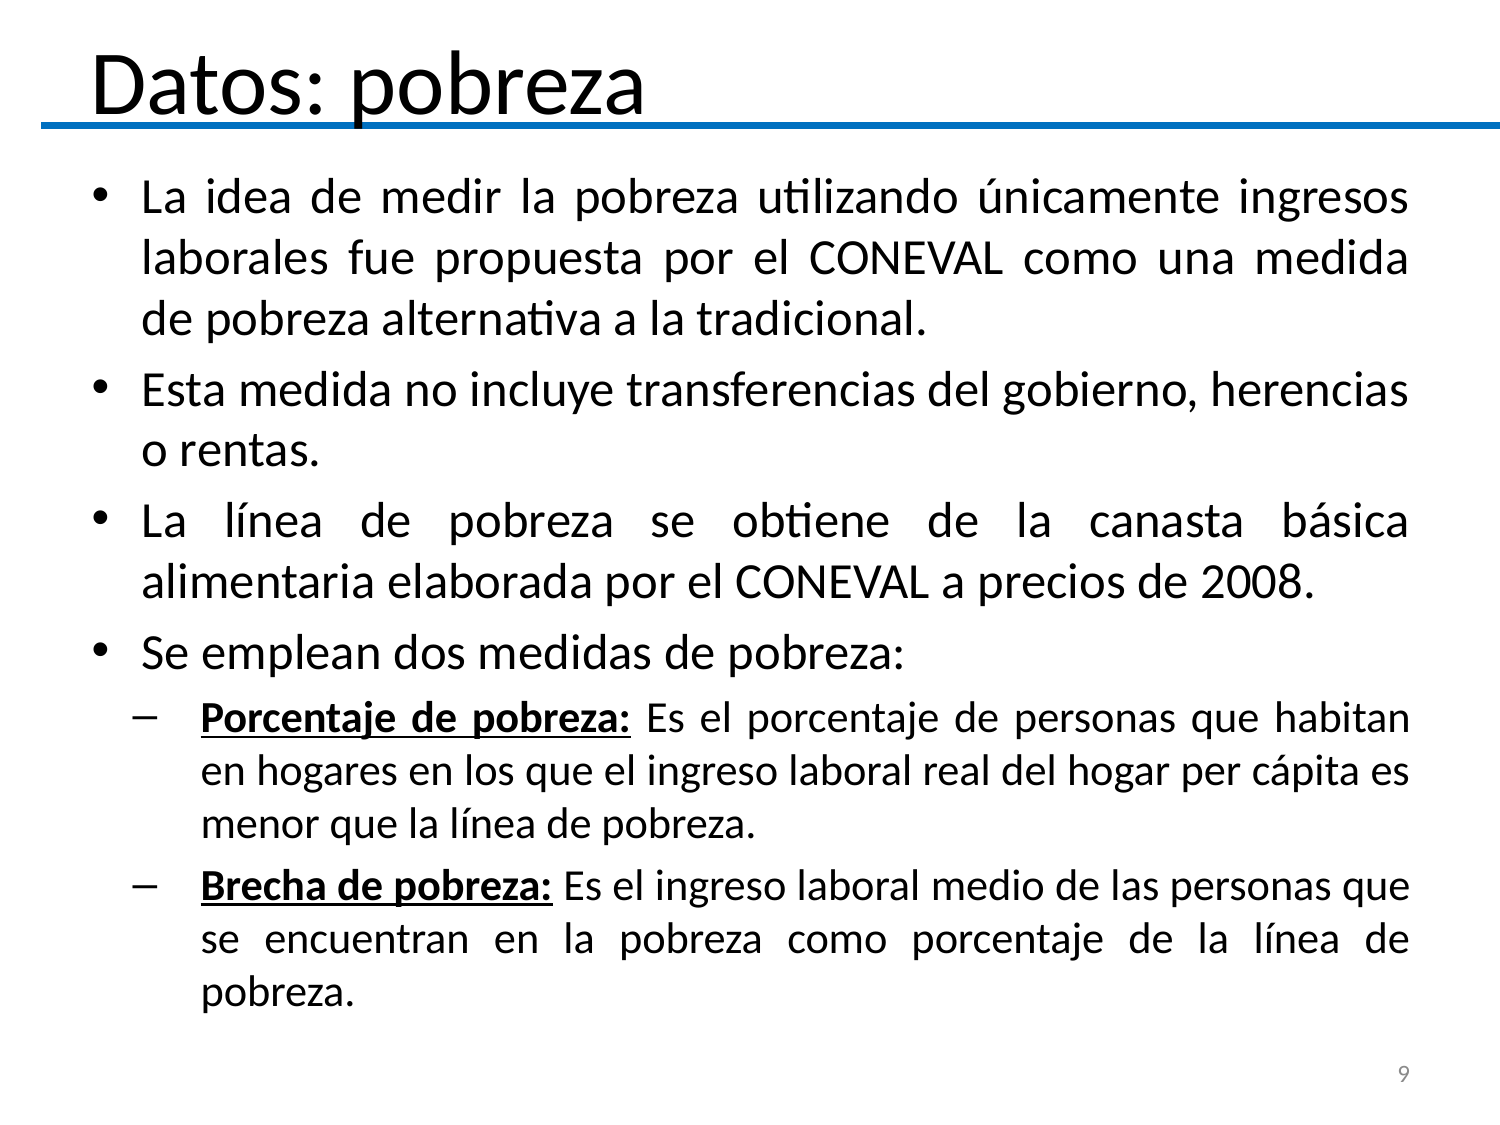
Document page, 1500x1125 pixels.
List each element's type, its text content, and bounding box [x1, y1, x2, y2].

slide_number 9 [1074, 1042, 1425, 1103]
text_box Datos: pobreza [74, 0, 1425, 172]
list La idea de medir la pobreza utilizando únicamente ingresos laborales fue propuesta por el CONEVAL como una medida de pobreza alternativa a la tradicional. Esta medida no incluye transferencias del gobierno, herencias o rentas. La línea de pobreza se obtiene de la canasta básica alimentaria elaborada por el CONEVAL a precios de 2008. Se emplean dos medidas de pobreza: Porcentaje de pobreza: Es el porcentaje de personas que habitan en hogares en los que el ingreso laboral real del hogar per cápita es menor que la línea de pobreza. Brecha de pobreza: Es el ingreso laboral medio de las personas que se encuentran en la pobreza como porcentaje de la línea de pobreza. [76, 155, 1427, 1024]
